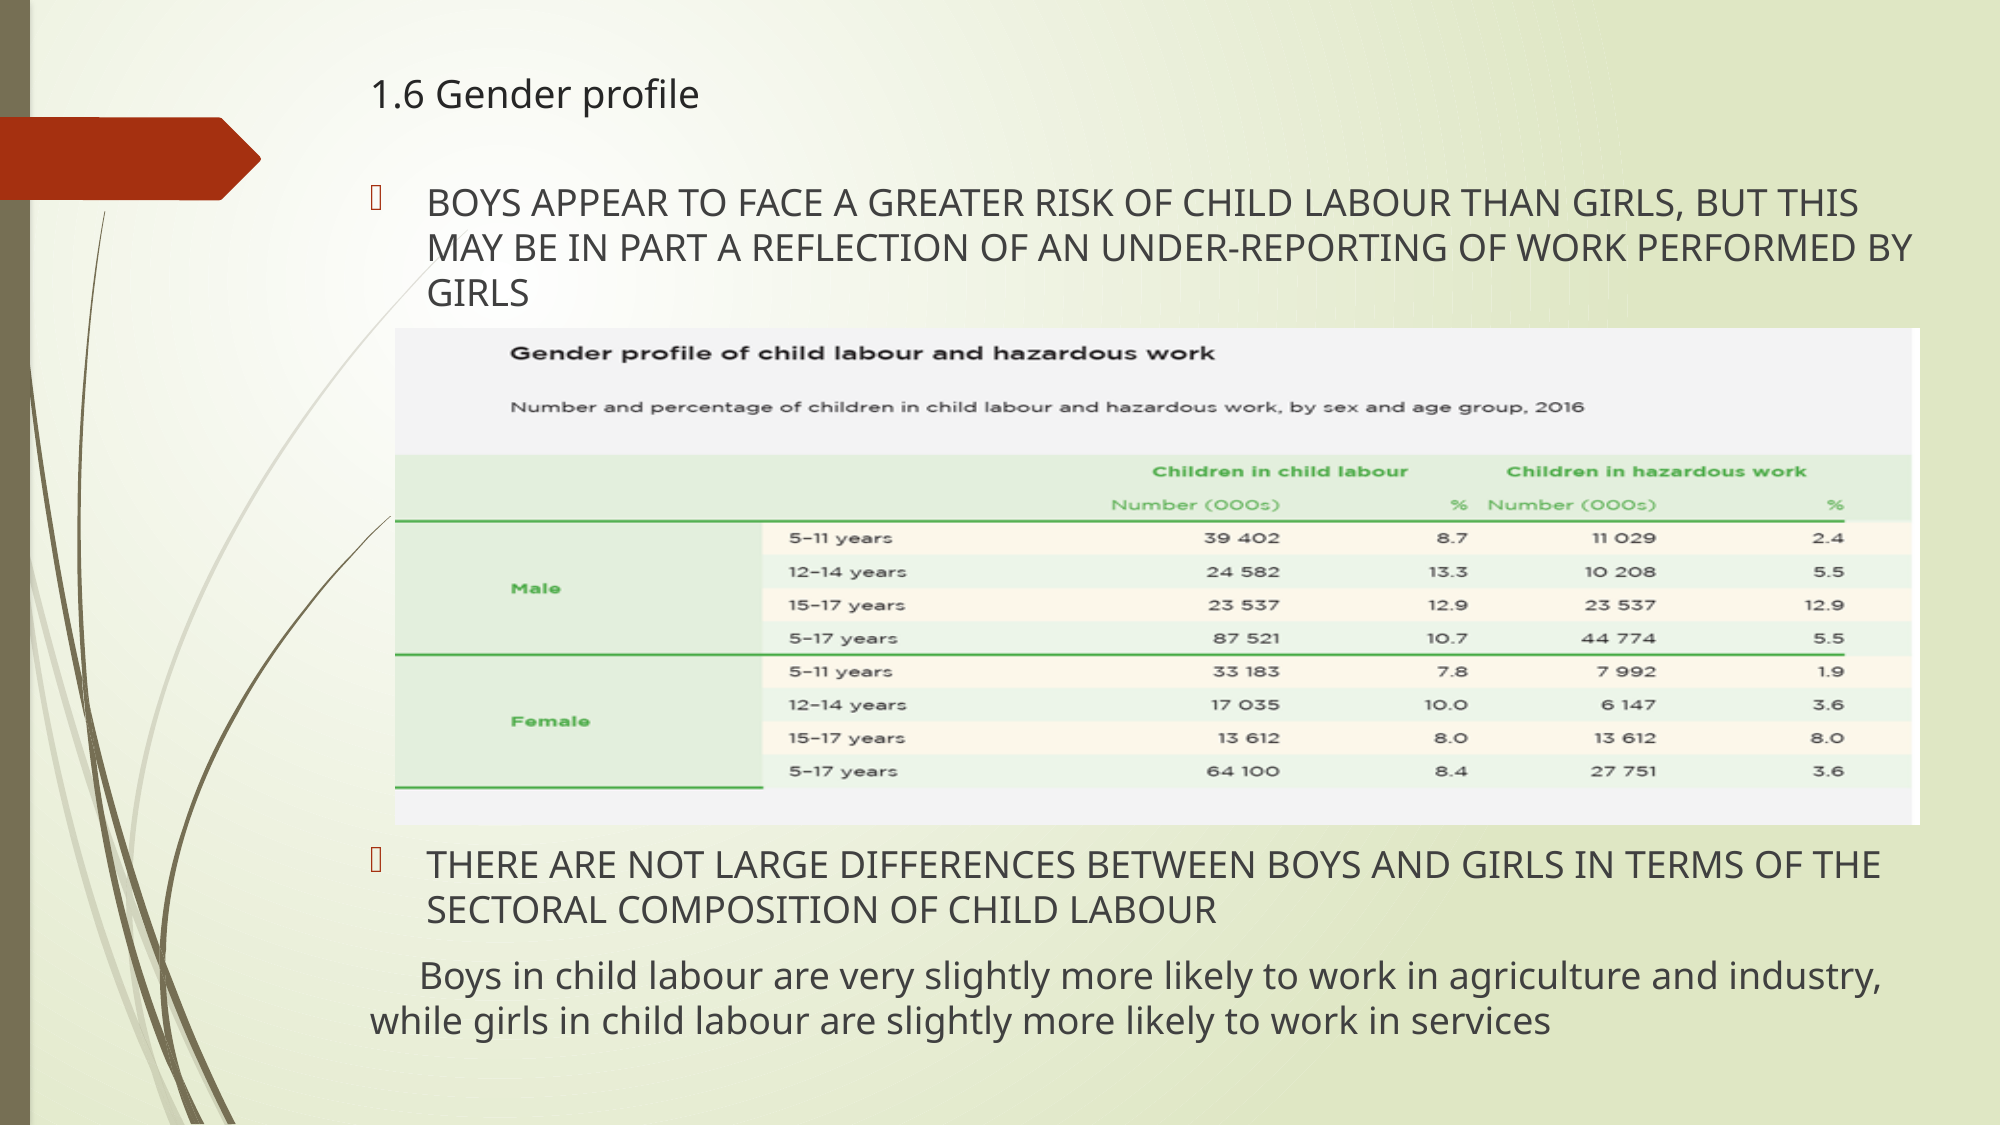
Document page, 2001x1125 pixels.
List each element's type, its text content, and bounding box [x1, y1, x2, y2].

picture [394, 328, 1921, 826]
title 1.6 Gender profile [354, 61, 1909, 171]
list BOYS APPEAR TO FACE A GREATER RISK OF CHILD LABOUR THAN GIRLS, BUT THIS MAY BE IN PART A REFLECTION OF AN UNDER-REPORTING OF WORK PERFORMED BY GIRLS THERE ARE NOT LARGE DIFFERENCES BETWEEN BOYS AND GIRLS IN TERMS OF THE SECTORAL COMPOSITION OF CHILD LABOUR Boys in child labour are very slightly more likely to work in agriculture and industry, while girls in child labour are slightly more likely to work in services [354, 171, 1960, 1064]
